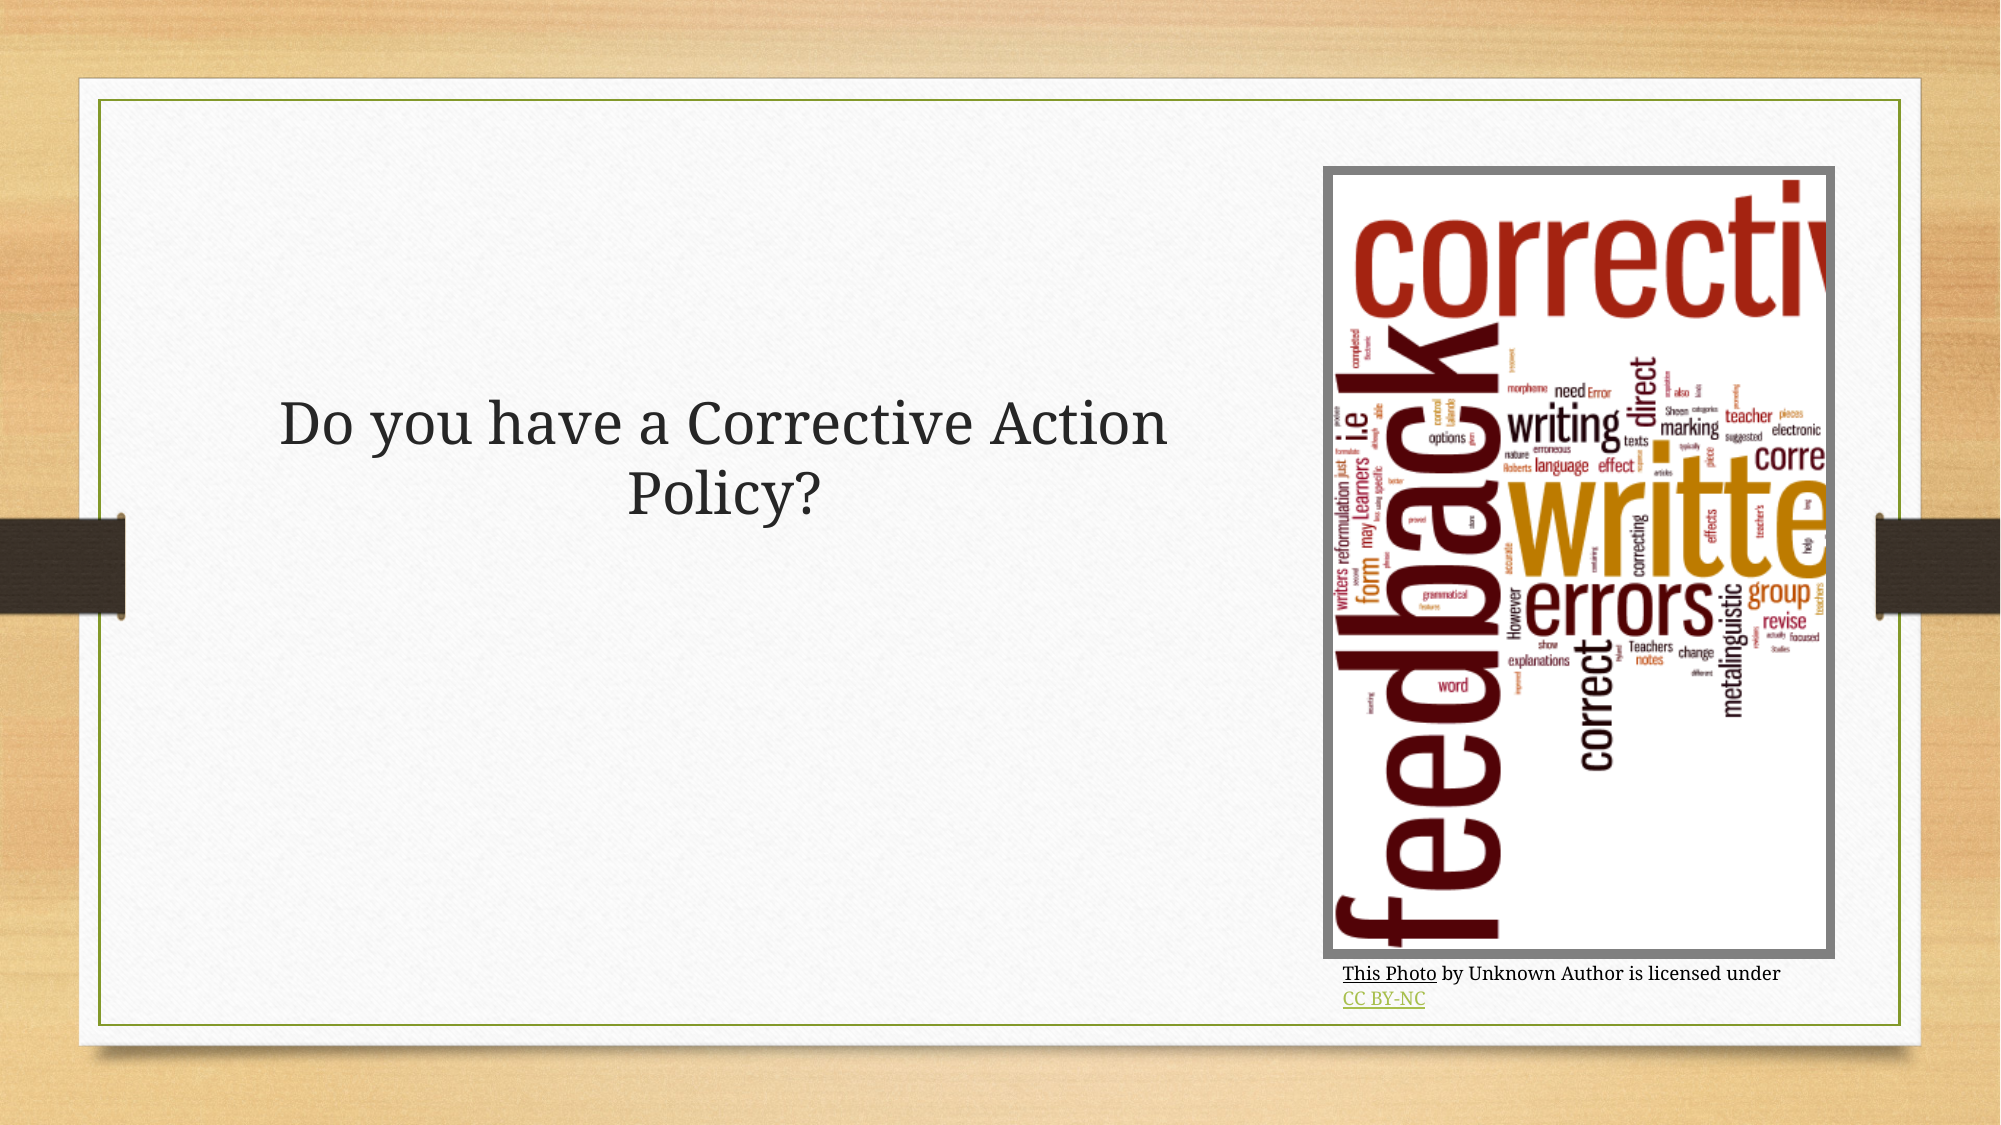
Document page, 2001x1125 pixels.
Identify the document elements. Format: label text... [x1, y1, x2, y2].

text_box This Photo by Unknown Author is licensed under CC BY-NC [1327, 955, 1831, 1020]
title Do you have a Corrective Action Policy? [212, 309, 1237, 534]
picture [0, 0, 2001, 1125]
